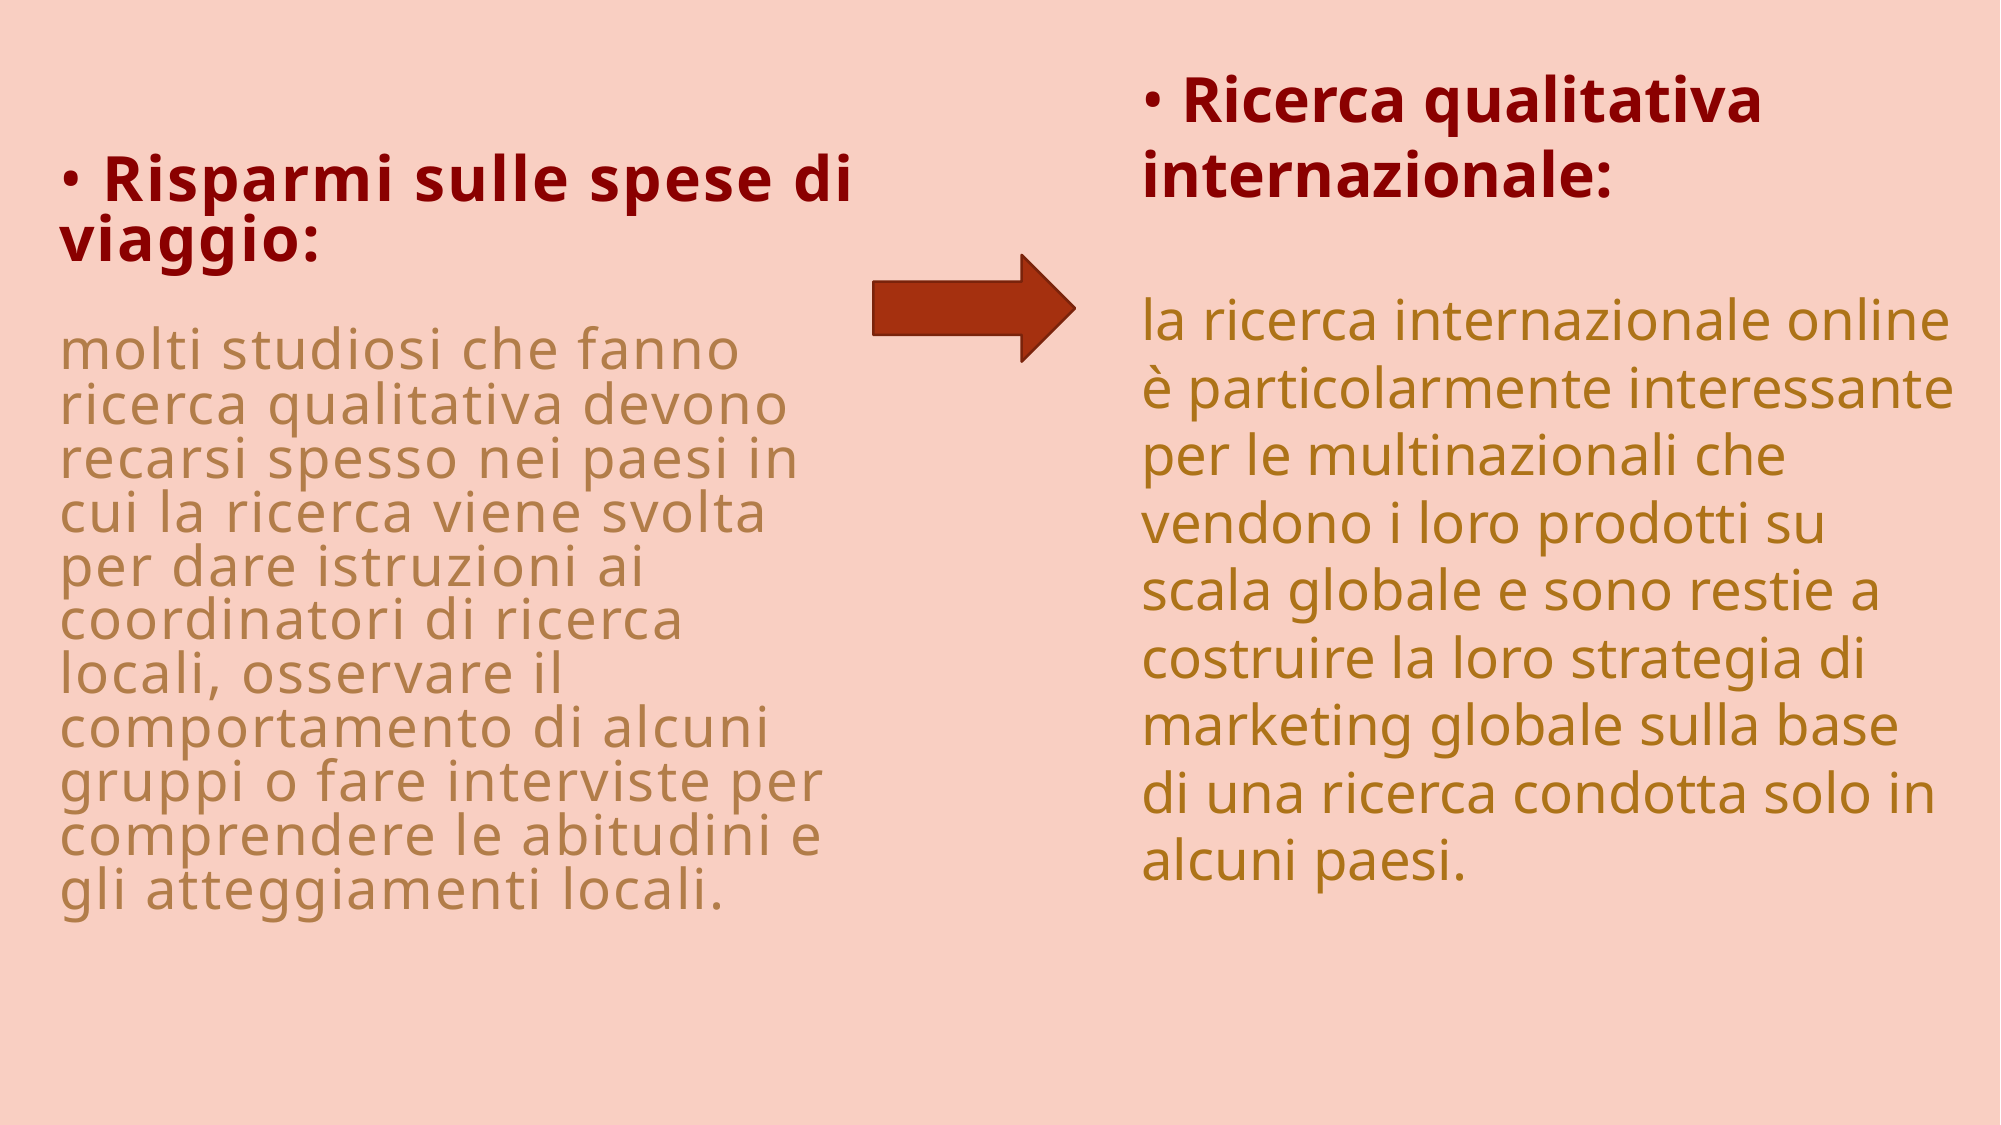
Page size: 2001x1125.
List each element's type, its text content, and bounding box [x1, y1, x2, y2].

text_box [872, 253, 1076, 363]
text_box • Ricerca qualitativa internazionale: la ricerca internazionale online è particolarmente interessante per le multinazionali che vendono i loro prodotti su scala globale e sono restie a costruire la loro strategia di marketing globale sulla base di una ricerca condotta solo in alcuni paesi. [1126, 52, 1974, 900]
title • Risparmi sulle spese di viaggio: molti studiosi che fanno ricerca qualitativa devono recarsi spesso nei paesi in cui la ricerca viene svolta per dare istruzioni ai coordinatori di ricerca locali, osservare il comportamento di alcuni gruppi o fare interviste per comprendere le abitudini e gli atteggiamenti locali. [44, 43, 874, 1030]
